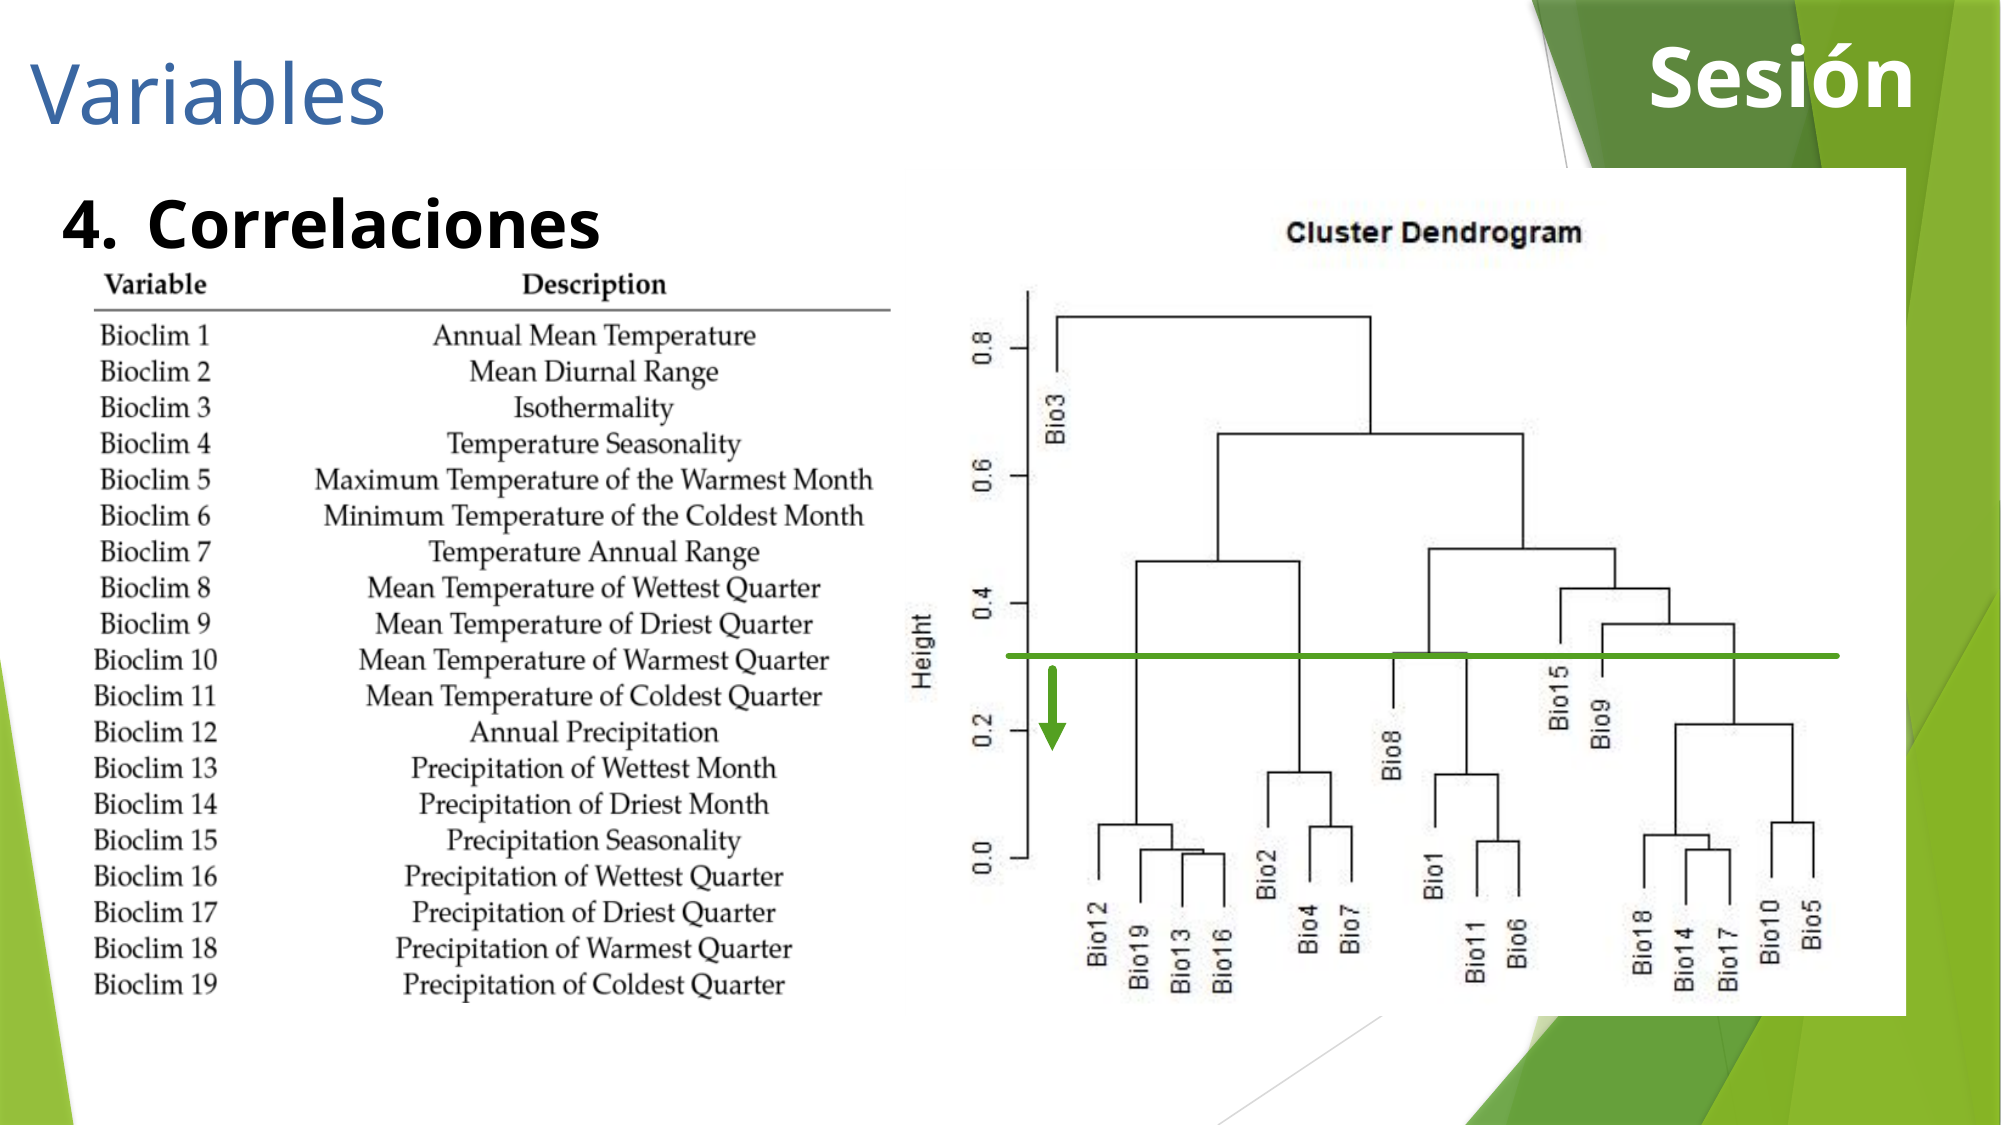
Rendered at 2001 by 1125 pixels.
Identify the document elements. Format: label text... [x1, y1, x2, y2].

text_box Correlaciones [47, 134, 905, 270]
picture [93, 271, 892, 1003]
picture [904, 168, 1907, 1017]
text_box Variables [15, 0, 1571, 149]
text_box Sesión 1 [1634, 0, 1971, 282]
